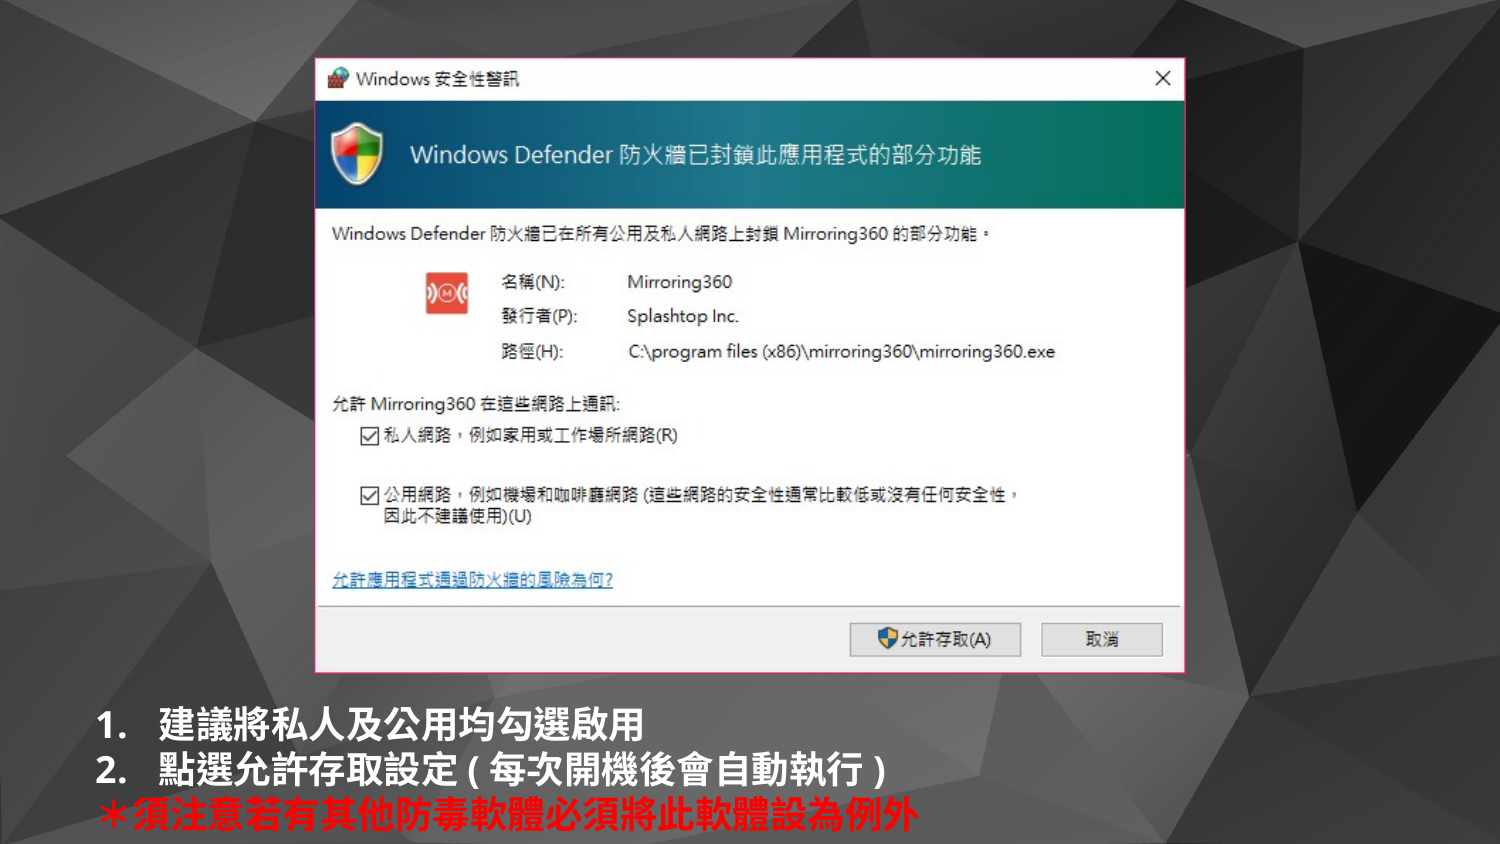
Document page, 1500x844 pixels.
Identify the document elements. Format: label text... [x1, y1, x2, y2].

text_box 建議將私人及公用均勾選啟用 點選允許存取設定(每次開機後會自動執行) ＊須注意若有其他防毒軟體必須將此軟體設為例外 [83, 695, 1417, 842]
picture [0, 0, 1500, 844]
